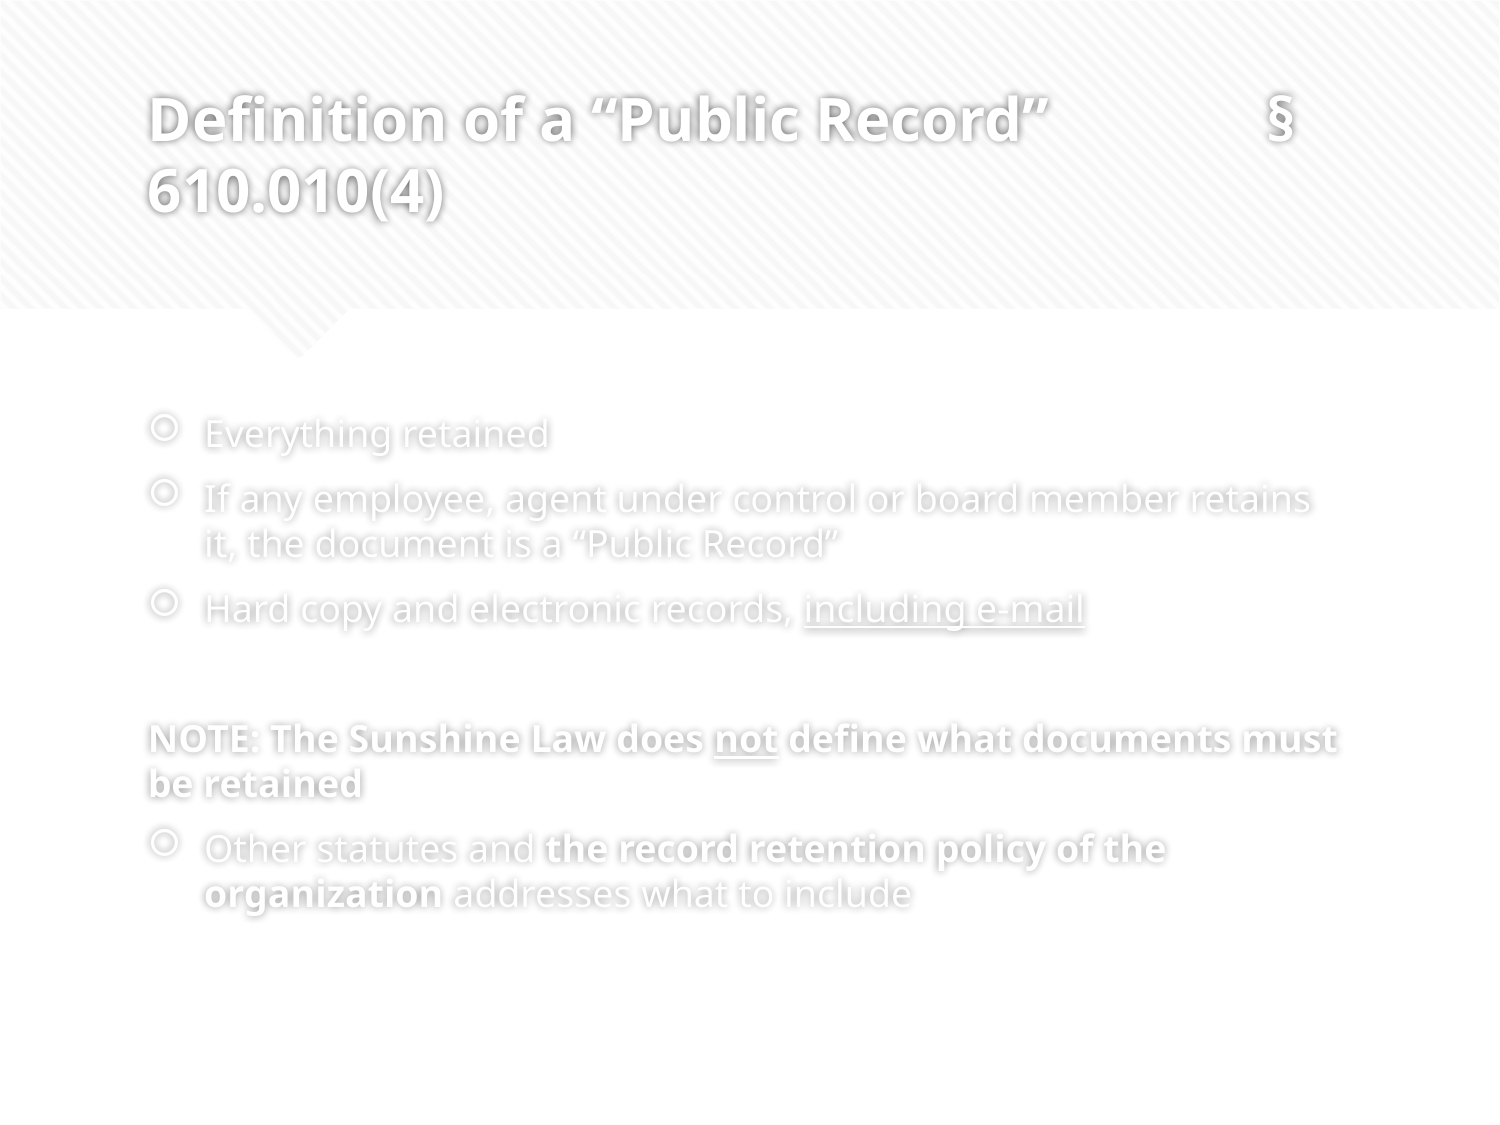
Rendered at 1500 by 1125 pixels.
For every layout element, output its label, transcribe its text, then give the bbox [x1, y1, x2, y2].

list Everything retained If any employee, agent under control or board member retains it, the document is a “Public Record” Hard copy and electronic records, including e-mail NOTE: The Sunshine Law does not define what documents must be retained Other statutes and the record retention policy of the organization addresses what to include [132, 364, 1368, 962]
title Definition of a “Public Record” § 610.010(4) [132, 73, 1368, 233]
